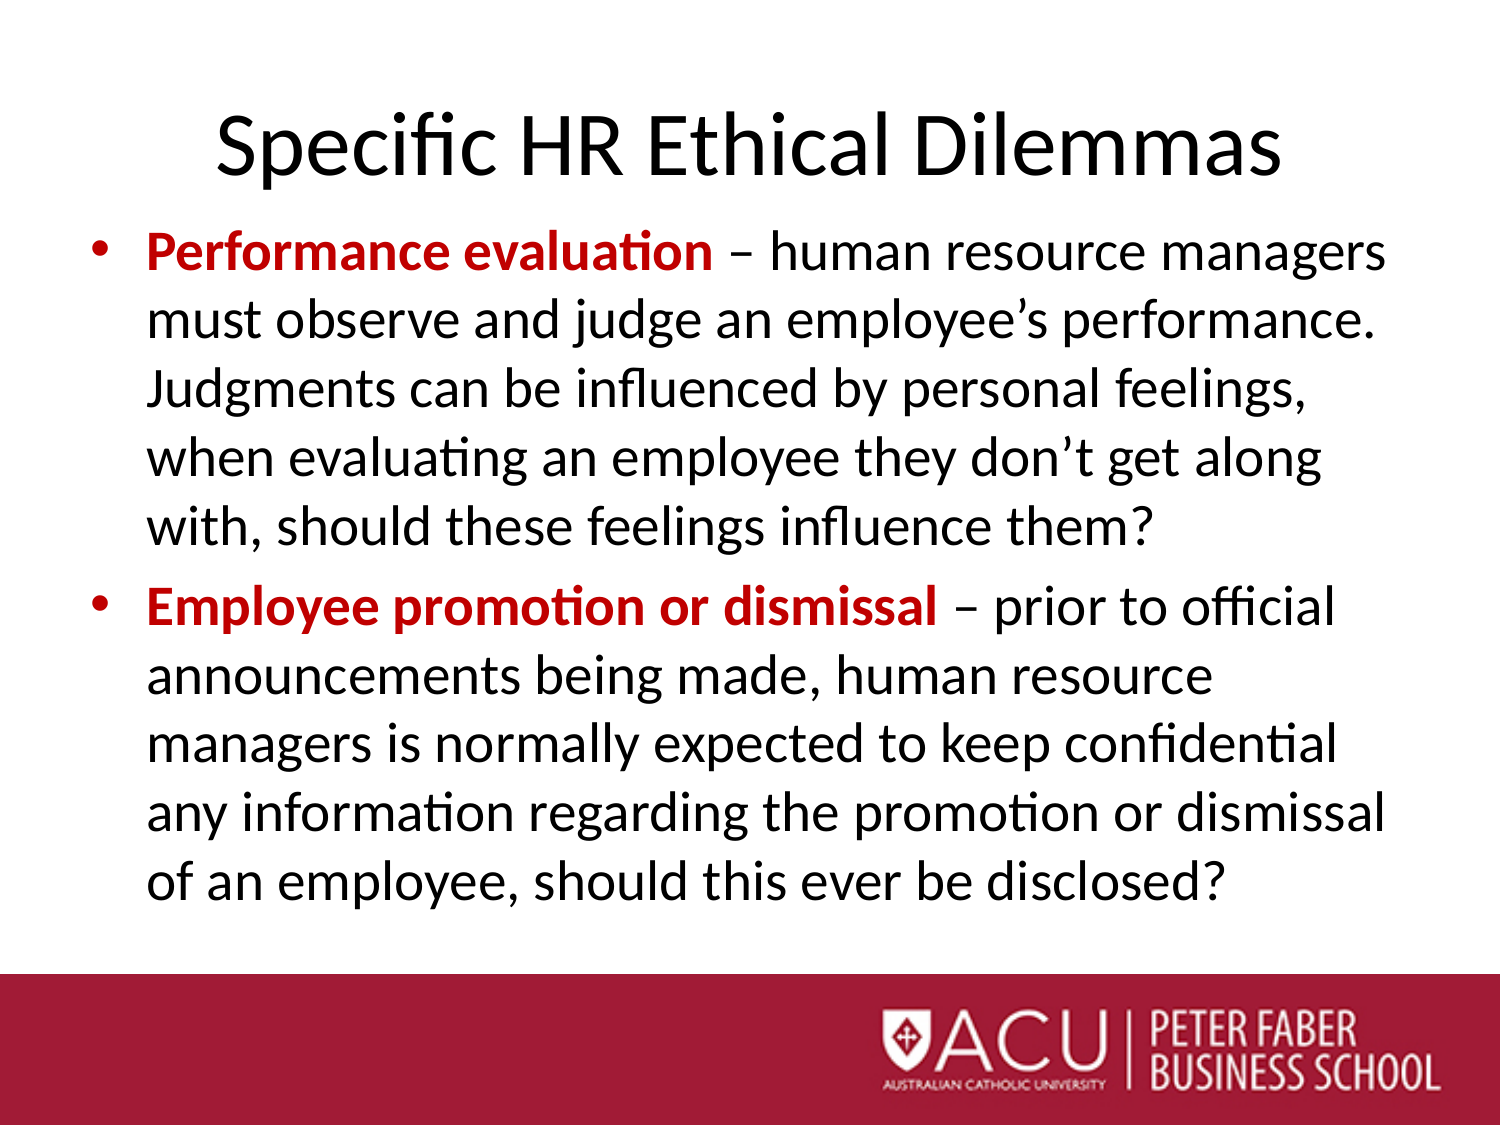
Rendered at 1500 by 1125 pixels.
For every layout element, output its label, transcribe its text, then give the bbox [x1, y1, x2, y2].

title Specific HR Ethical Dilemmas [75, 45, 1425, 205]
picture [0, 974, 1500, 1125]
list Performance evaluation – human resource managers must observe and judge an employee’s performance. Judgments can be influenced by personal feelings, when evaluating an employee they don’t get along with, should these feelings influence them? Employee promotion or dismissal – prior to official announcements being made, human resource managers is normally expected to keep confidential any information regarding the promotion or dismissal of an employee, should this ever be disclosed? [75, 205, 1425, 950]
